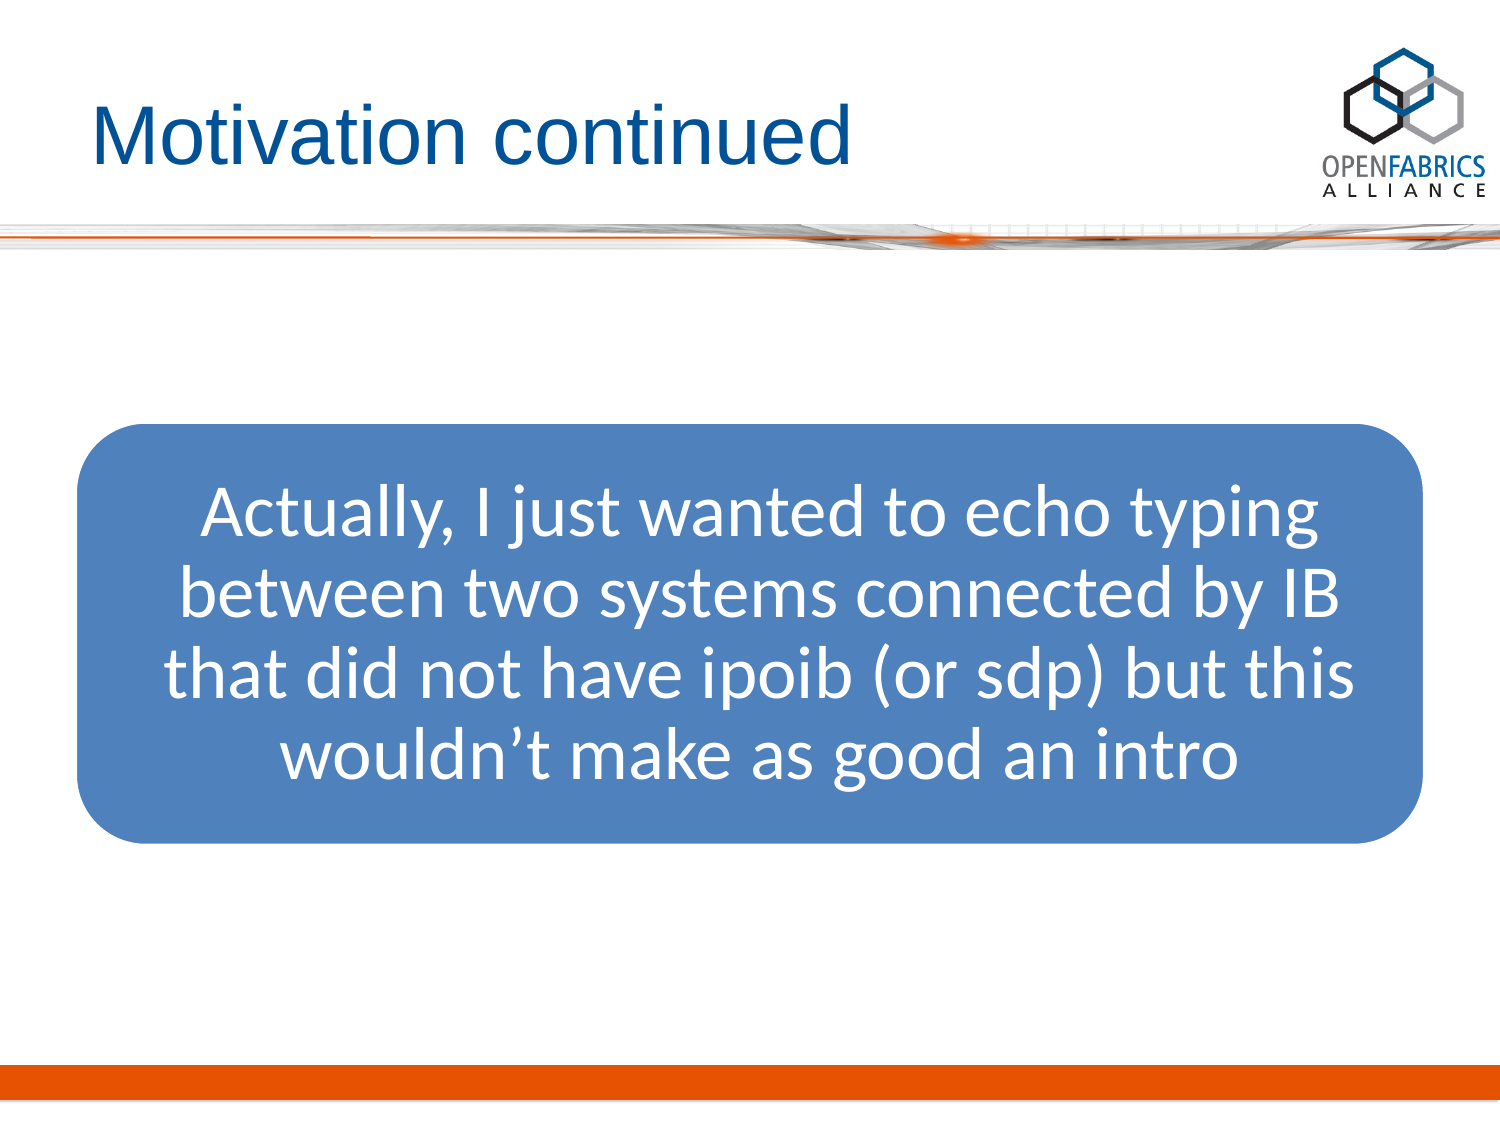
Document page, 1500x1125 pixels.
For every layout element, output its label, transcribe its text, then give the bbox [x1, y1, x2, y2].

picture [0, 239, 1500, 250]
picture [0, 224, 1500, 236]
picture [1312, 37, 1494, 219]
title Motivation continued [75, 37, 1300, 225]
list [74, 262, 1426, 1006]
